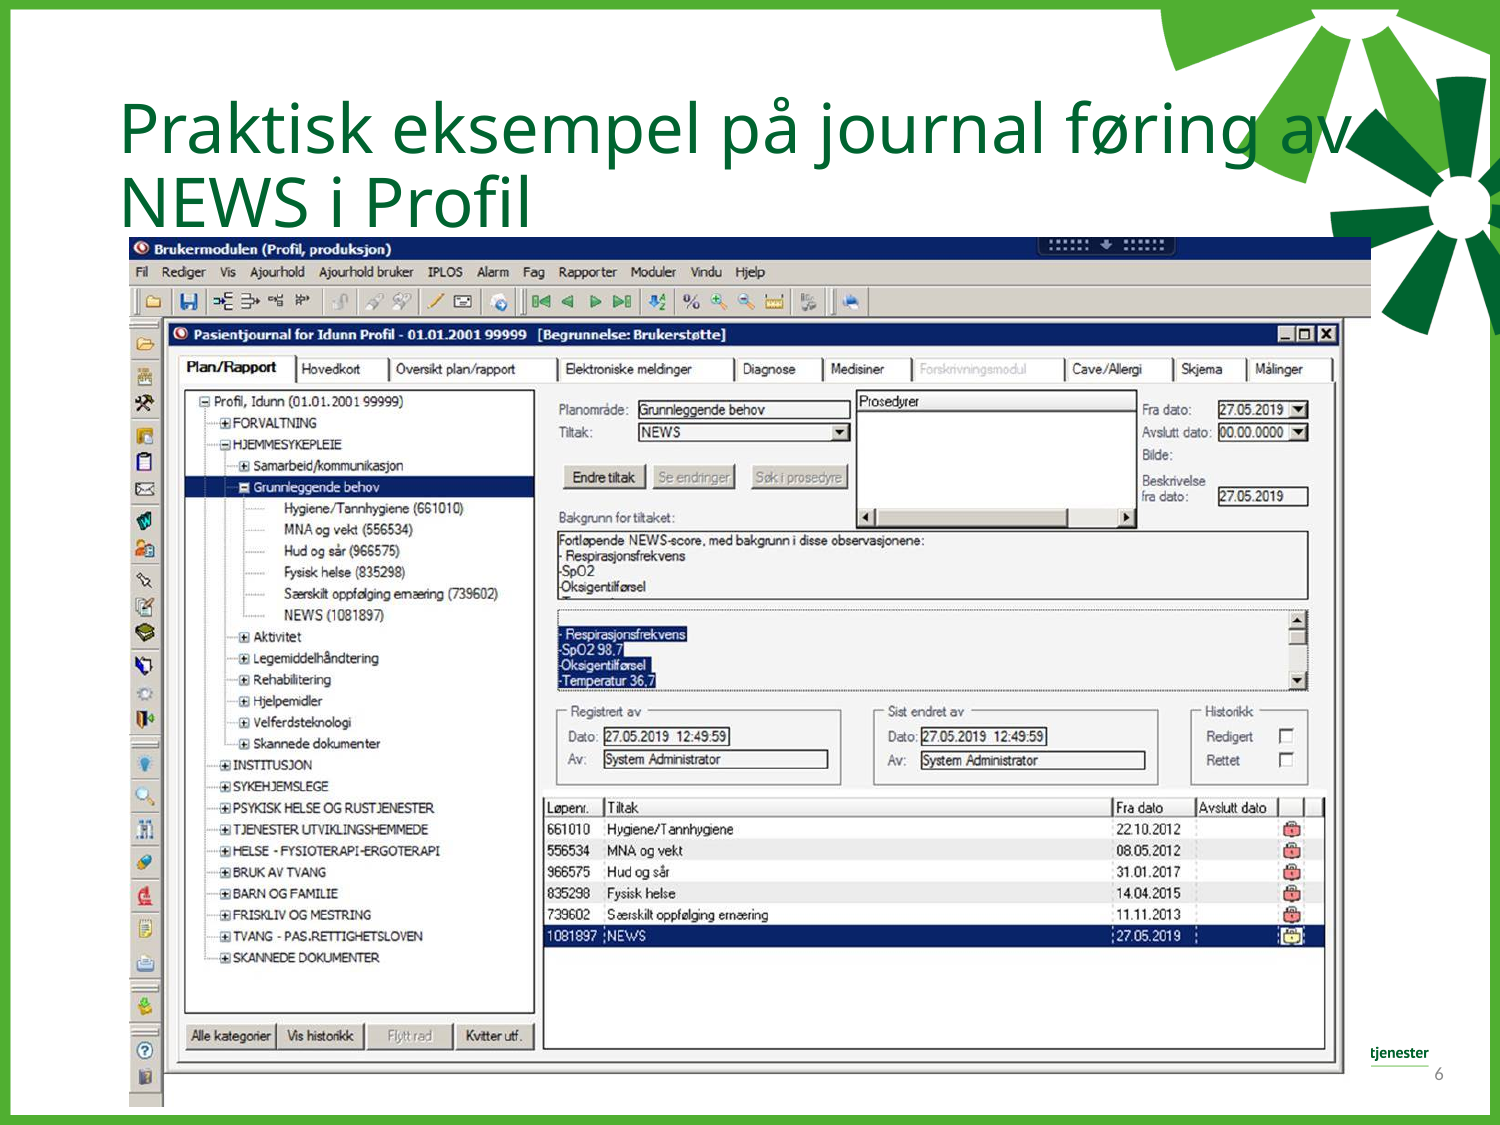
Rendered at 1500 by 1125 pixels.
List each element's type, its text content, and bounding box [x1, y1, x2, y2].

slide_number 6 [1396, 1042, 1459, 1103]
title Praktisk eksempel på journal føring av NEWS i Profil [103, 59, 1397, 278]
picture [0, 0, 1500, 1125]
